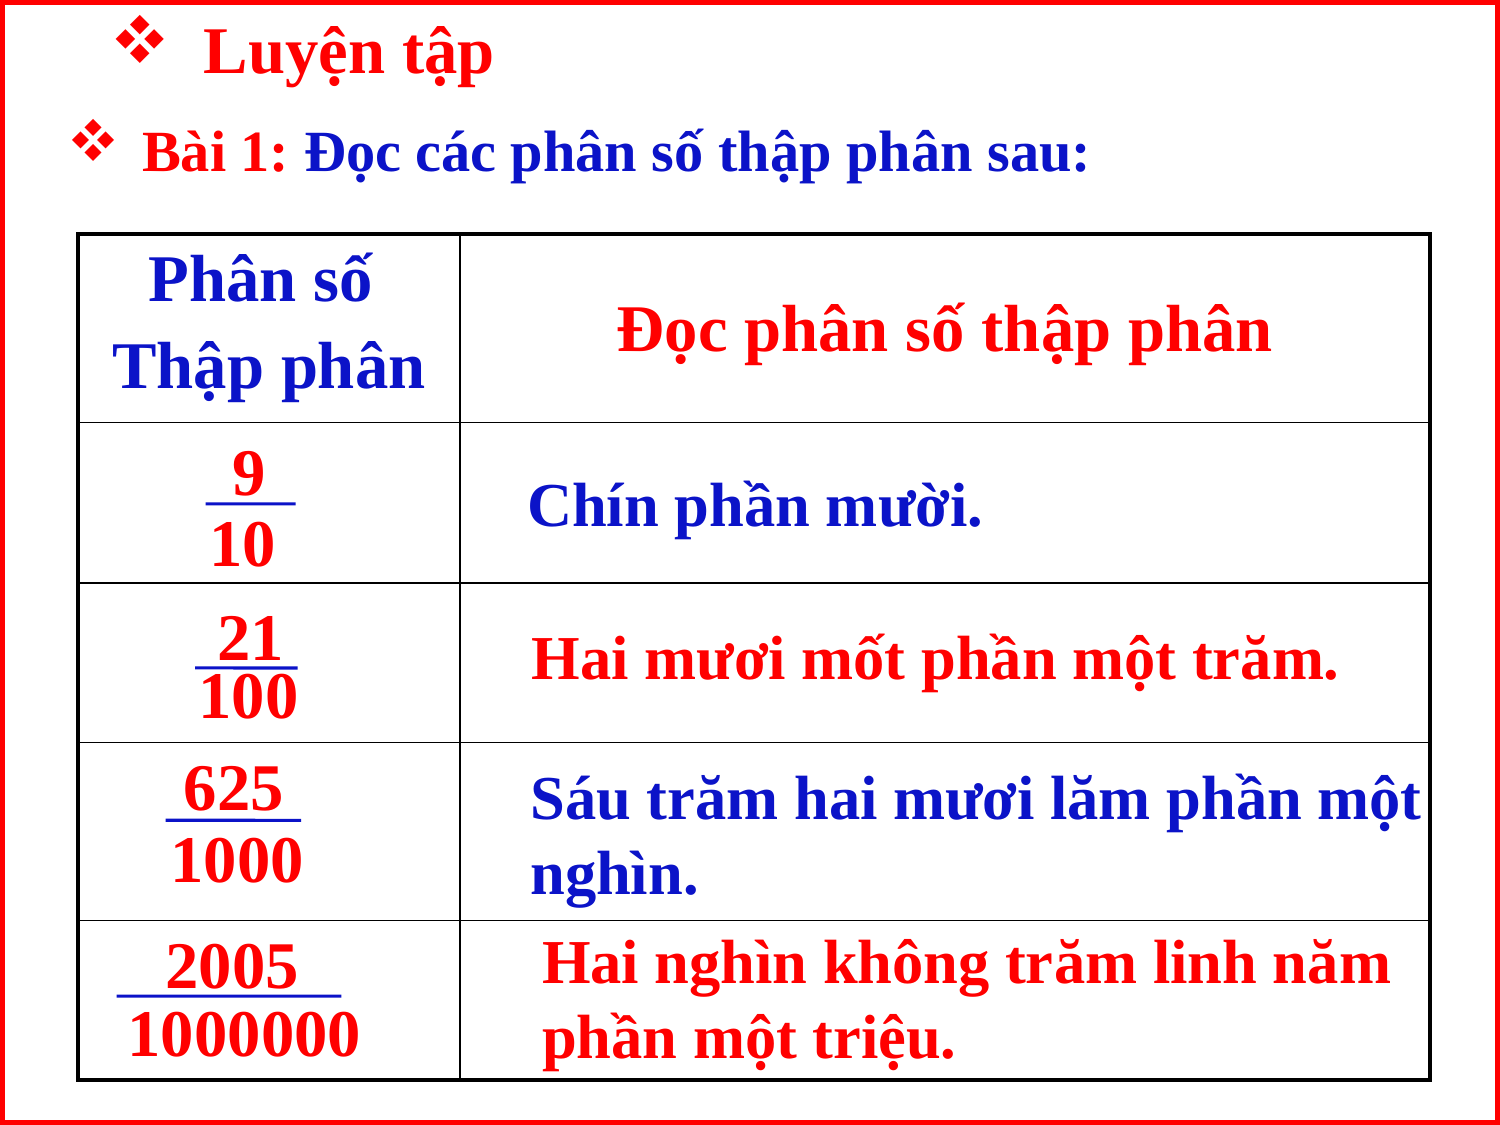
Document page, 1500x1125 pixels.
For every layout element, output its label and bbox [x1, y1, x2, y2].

text_box [0, 0, 1500, 1125]
